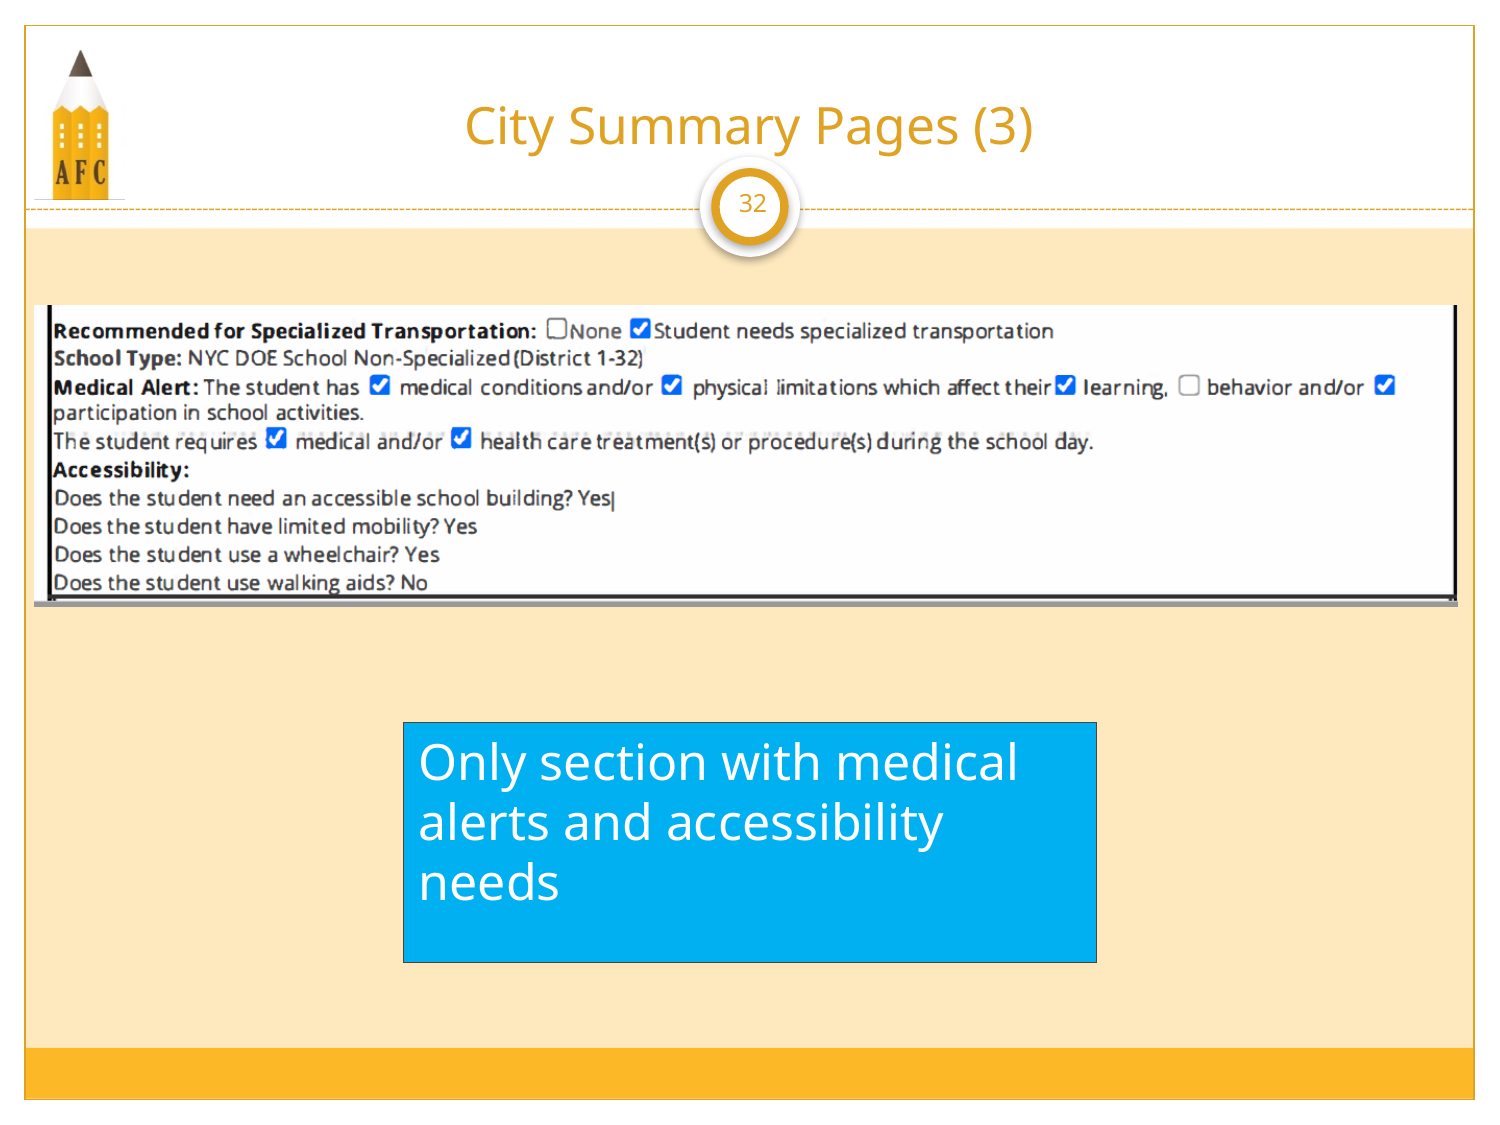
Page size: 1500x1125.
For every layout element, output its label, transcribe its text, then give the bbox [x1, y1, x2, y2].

picture [33, 304, 1458, 607]
slide_number 32 [715, 168, 791, 241]
title City Summary Pages (3) [49, 37, 1450, 162]
picture [33, 49, 126, 201]
text_box Only section with medical alerts and accessibility needs [403, 722, 1097, 963]
